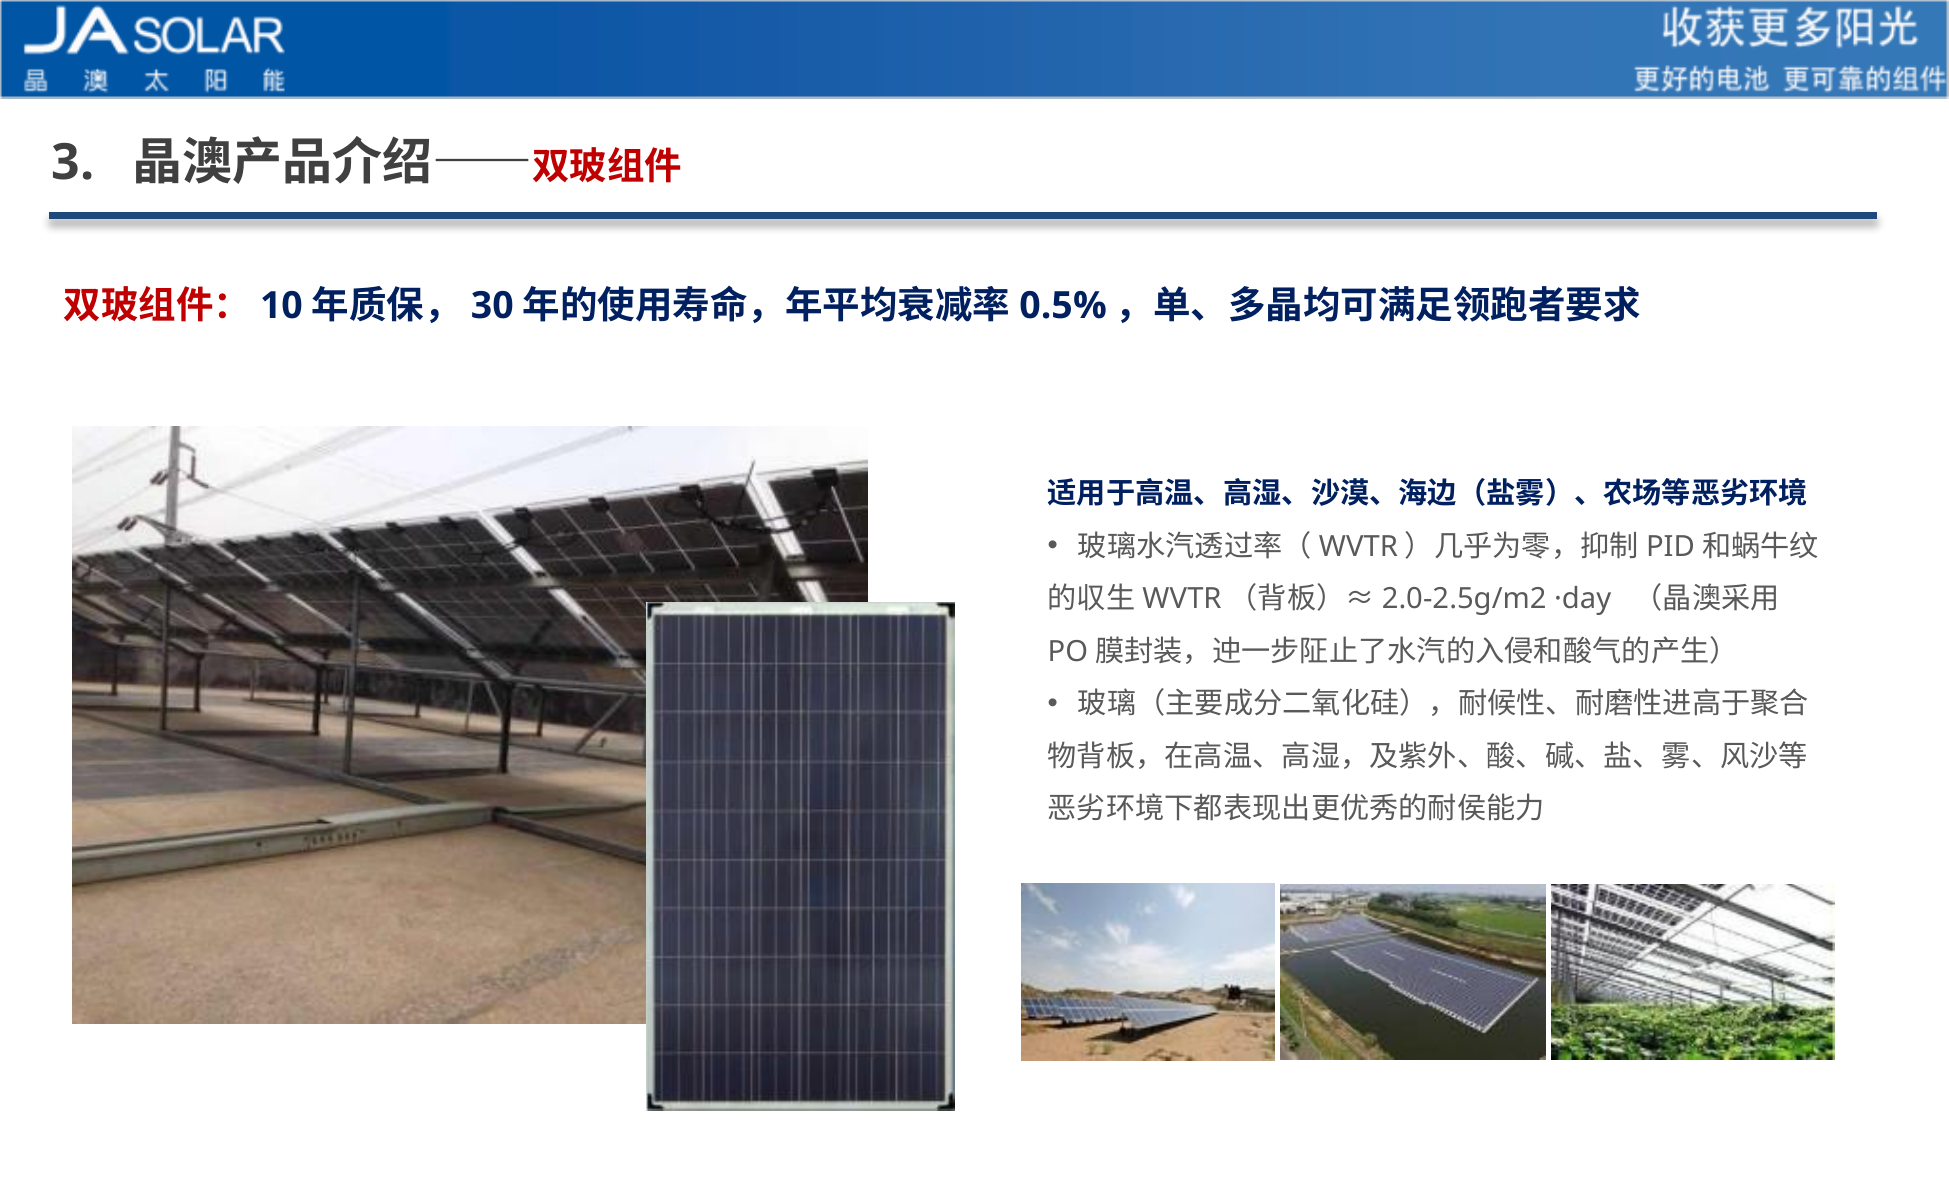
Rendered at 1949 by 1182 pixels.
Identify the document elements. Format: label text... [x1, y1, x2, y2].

text_box 适用于高温、高湿、沙漠、海边（盐雾）、农场等恶劣环境 玻璃水汽透过率（WVTR）几乎为零，抑制PID和蜗牛纹的収生WVTR（背板）≈2.0-2.5g/m2 ·day （晶澳采用PO膜封装，迚一步阷止了水汽的入侵和酸气的产生） 玻璃（主要成分二氧化硅），耐候性、耐磨性进高于聚合物背板，在高温、高湿，及紫外、酸、碱、盐、雾、风沙等恶劣环境下都表现出更优秀的耐侯能力 [1032, 449, 1842, 832]
text_box 双玻组件：10年质保，30年的使用寿命，年平均衰减率0.5%，单、多晶均可满足领跑者要求 [48, 274, 1690, 334]
picture [71, 426, 956, 1111]
picture [1280, 884, 1547, 1060]
text_box 3. 晶澳产品介绍——双玻组件 [36, 121, 998, 197]
picture [0, 0, 1949, 99]
picture [1551, 884, 1836, 1060]
picture [1021, 883, 1275, 1061]
